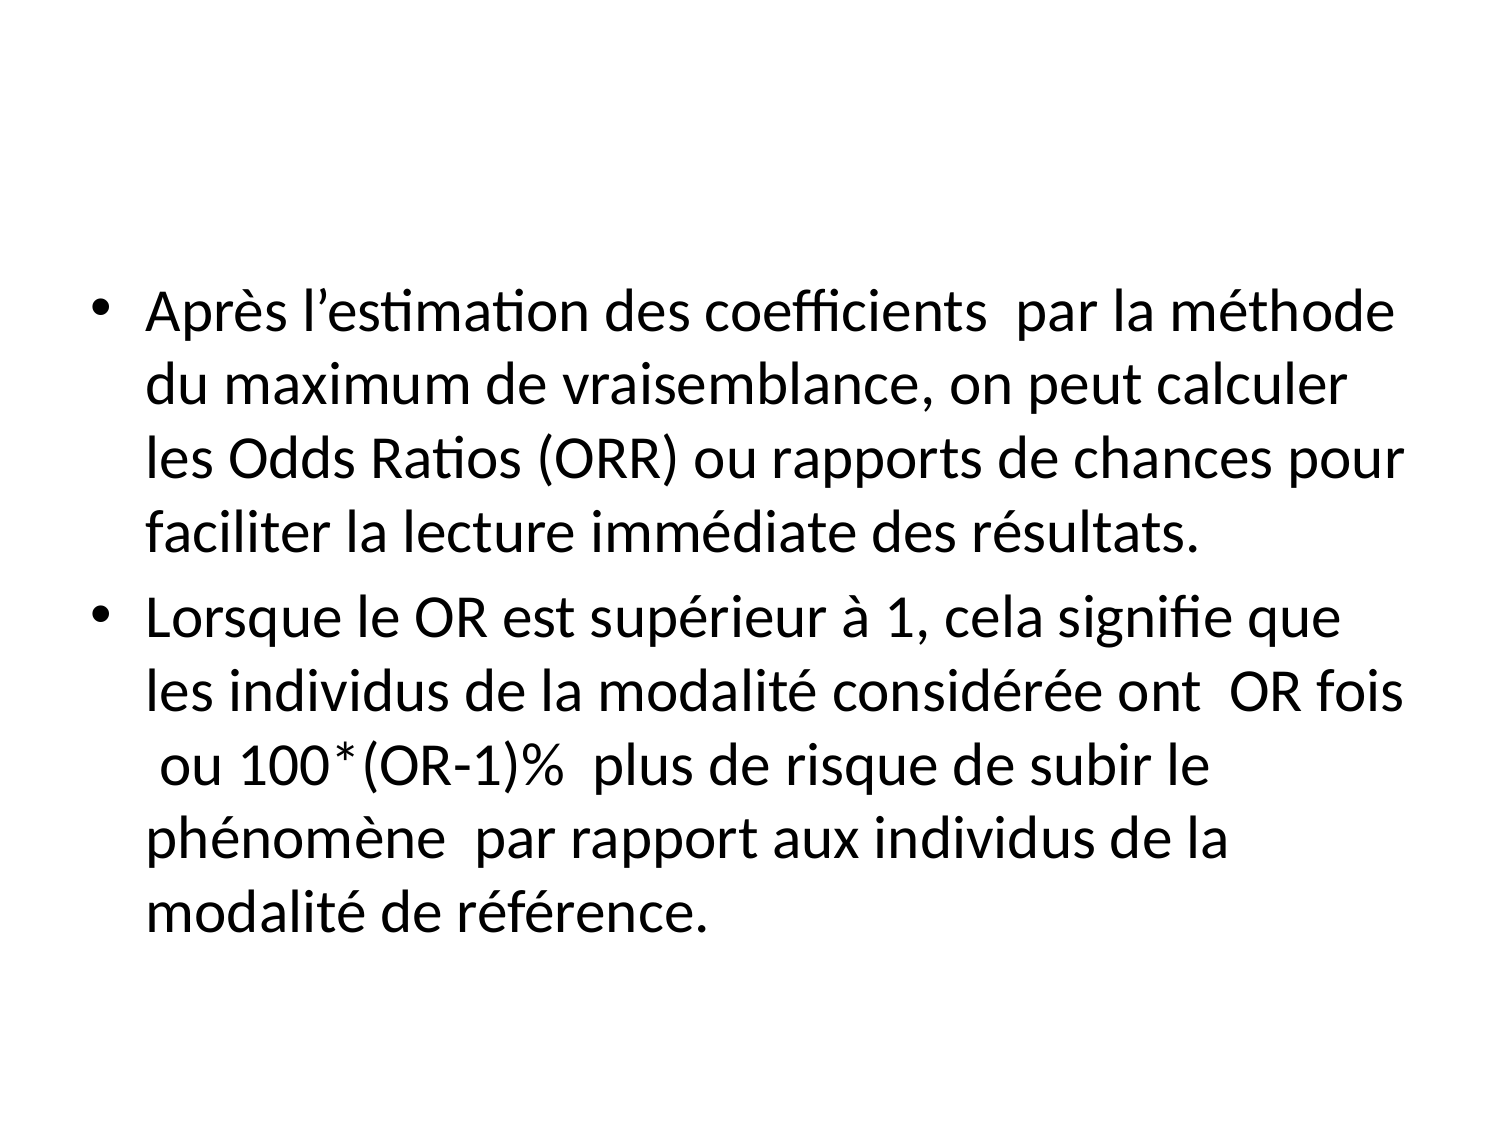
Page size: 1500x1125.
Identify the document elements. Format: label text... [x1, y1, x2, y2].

list Après l’estimation des coefficients par la méthode du maximum de vraisemblance, on peut calculer les Odds Ratios (ORR) ou rapports de chances pour faciliter la lecture immédiate des résultats. Lorsque le OR est supérieur à 1, cela signifie que les individus de la modalité considérée ont OR fois ou 100*(OR-1)% plus de risque de subir le phénomène par rapport aux individus de la modalité de référence. [75, 262, 1425, 1005]
